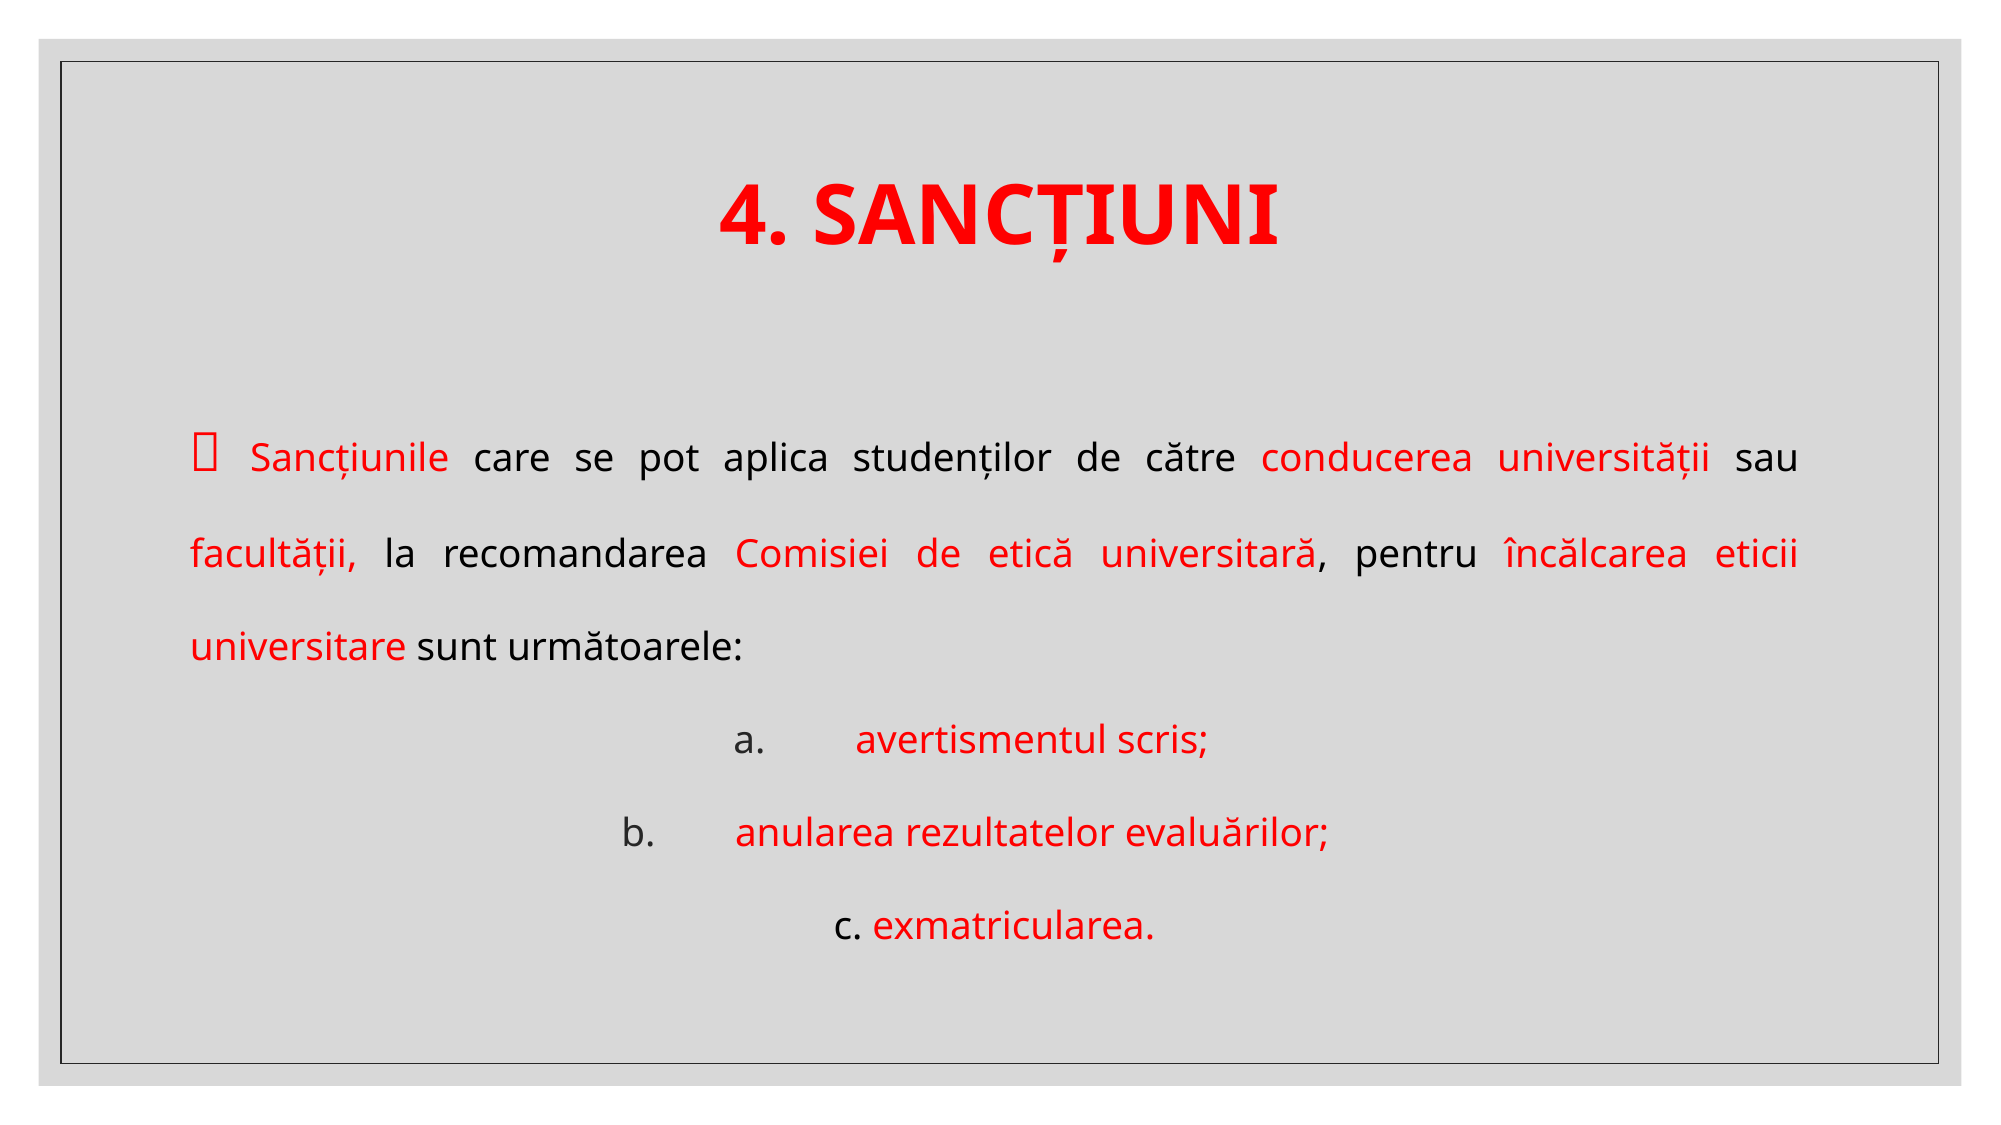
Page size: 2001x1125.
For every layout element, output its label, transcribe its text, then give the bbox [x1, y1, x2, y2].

title 4. SANCȚIUNI [174, 105, 1825, 331]
list  Sancțiunile care se pot aplica studenților de către conducerea universității sau facultății, la recomandarea Comisiei de etică universitară, pentru încălcarea eticii universitare sunt următoarele: avertismentul scris; anularea rezultatelor evaluărilor; c. exmatricularea. [174, 345, 1825, 960]
